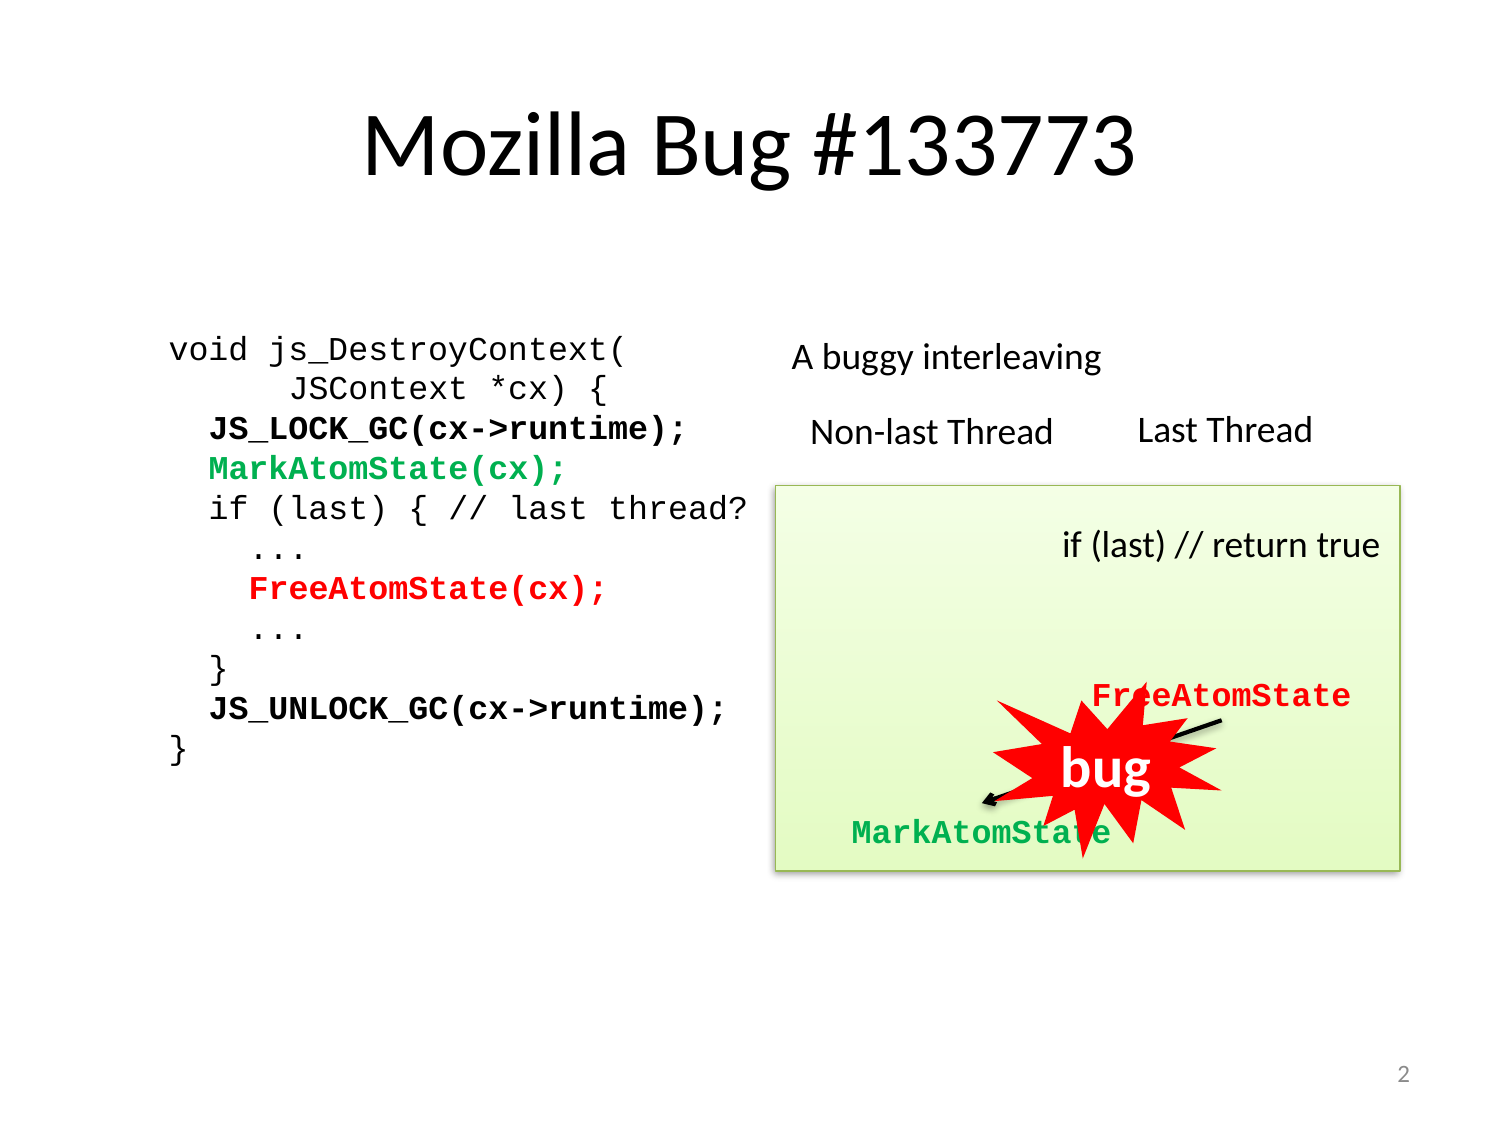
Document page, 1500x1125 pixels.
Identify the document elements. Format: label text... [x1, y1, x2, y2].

title Mozilla Bug #133773 [75, 45, 1425, 233]
text_box void js_DestroyContext( JSContext *cx) { JS_LOCK_GC(cx->runtime); MarkAtomState(cx); if (last) { // last thread? ... FreeAtomState(cx); ... } JS_UNLOCK_GC(cx->runtime); } [153, 319, 764, 774]
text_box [774, 324, 1401, 872]
slide_number 2 [1074, 1042, 1425, 1103]
